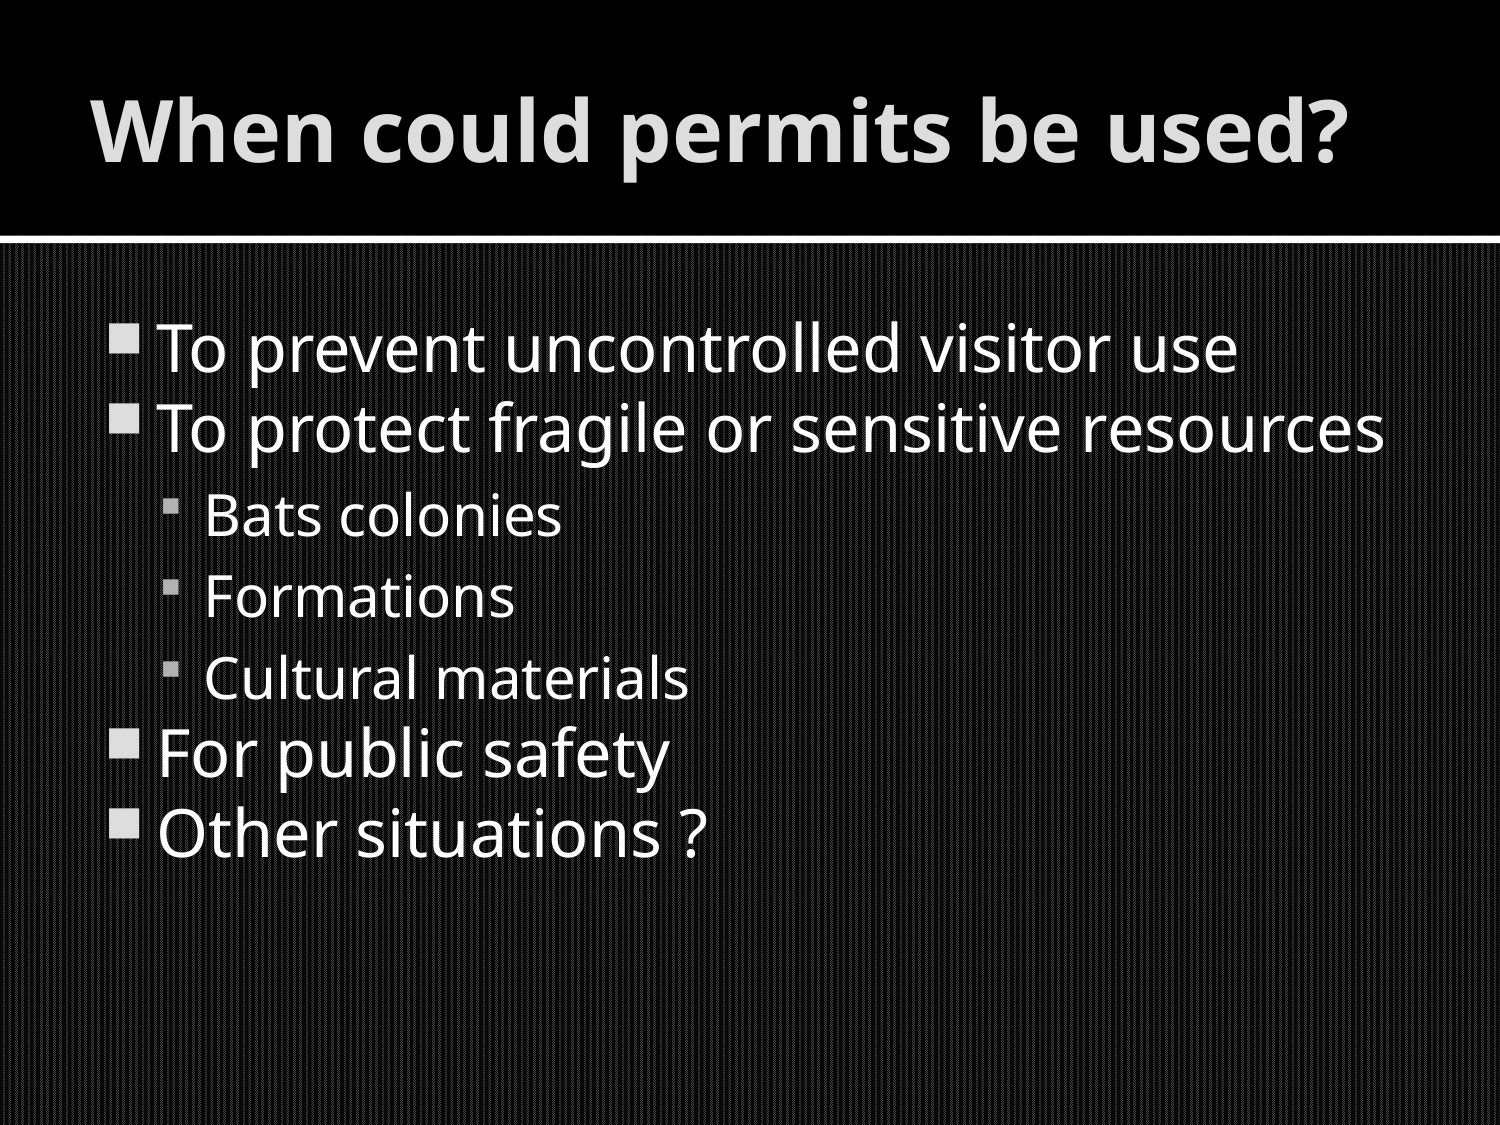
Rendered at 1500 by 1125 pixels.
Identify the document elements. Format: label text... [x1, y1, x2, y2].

title When could permits be used? [75, 25, 1425, 231]
list To prevent uncontrolled visitor use To protect fragile or sensitive resources Bats colonies Formations Cultural materials For public safety Other situations ? [75, 291, 1425, 1050]
